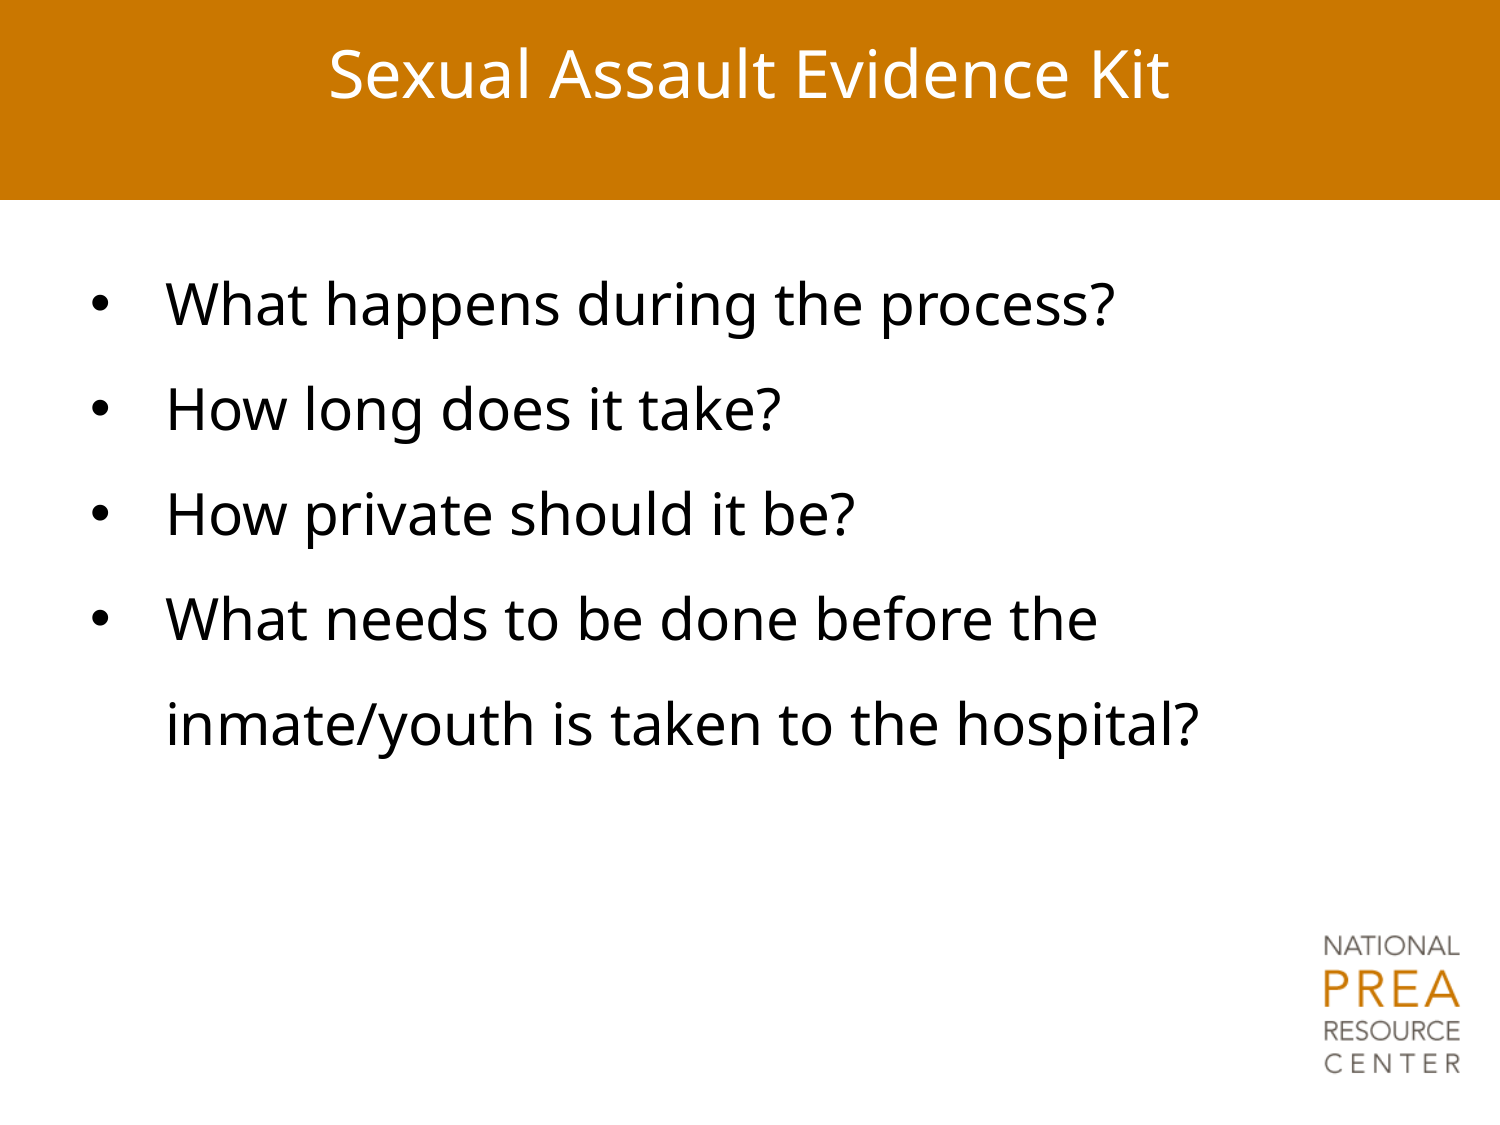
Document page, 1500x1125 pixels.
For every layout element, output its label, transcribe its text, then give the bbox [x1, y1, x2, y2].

list What happens during the process? How long does it take? How private should it be? What needs to be done before the inmate/youth is taken to the hospital? [75, 224, 1425, 1030]
picture [1312, 924, 1474, 1086]
title Sexual Assault Evidence Kit [75, 13, 1425, 160]
